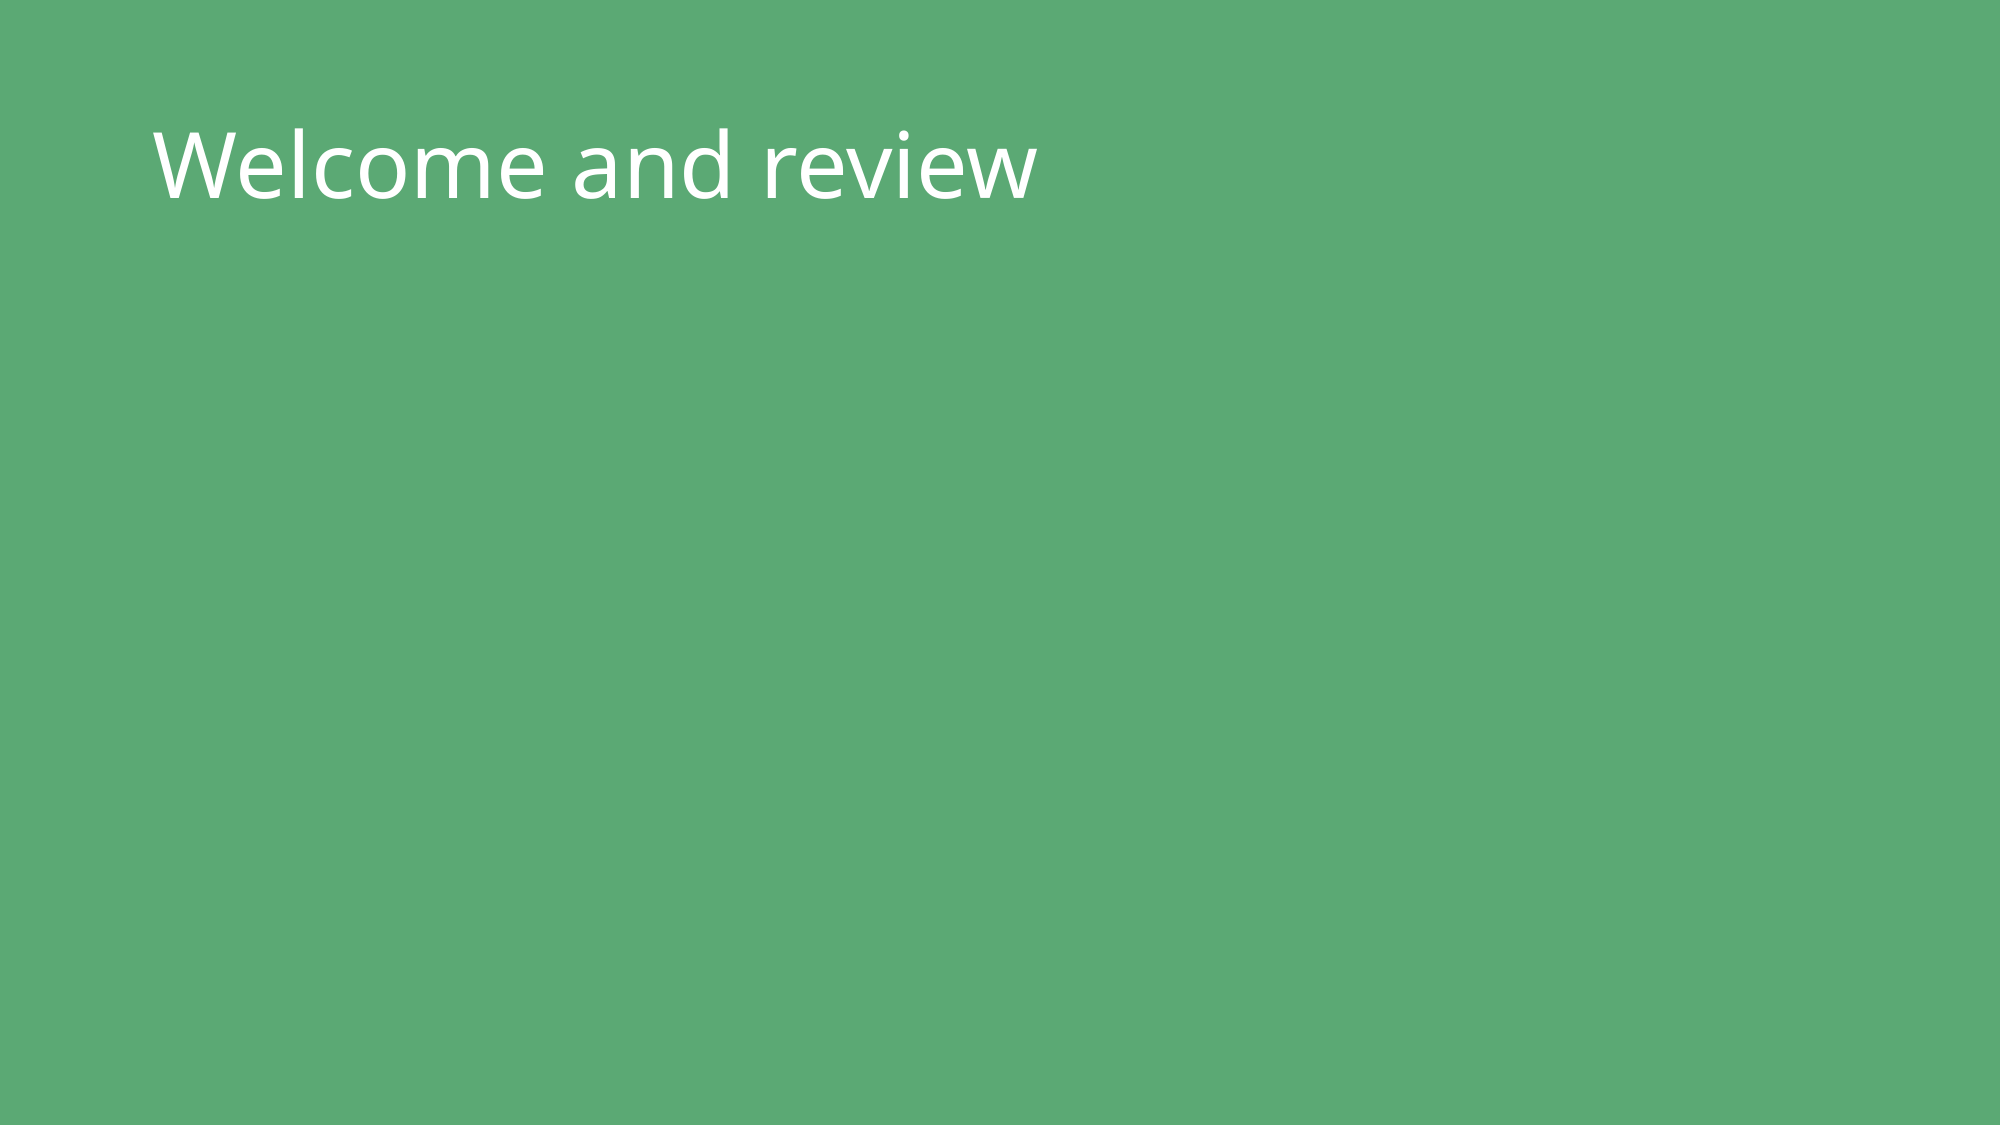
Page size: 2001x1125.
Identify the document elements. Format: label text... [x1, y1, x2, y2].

title Welcome and review [137, 59, 1863, 278]
